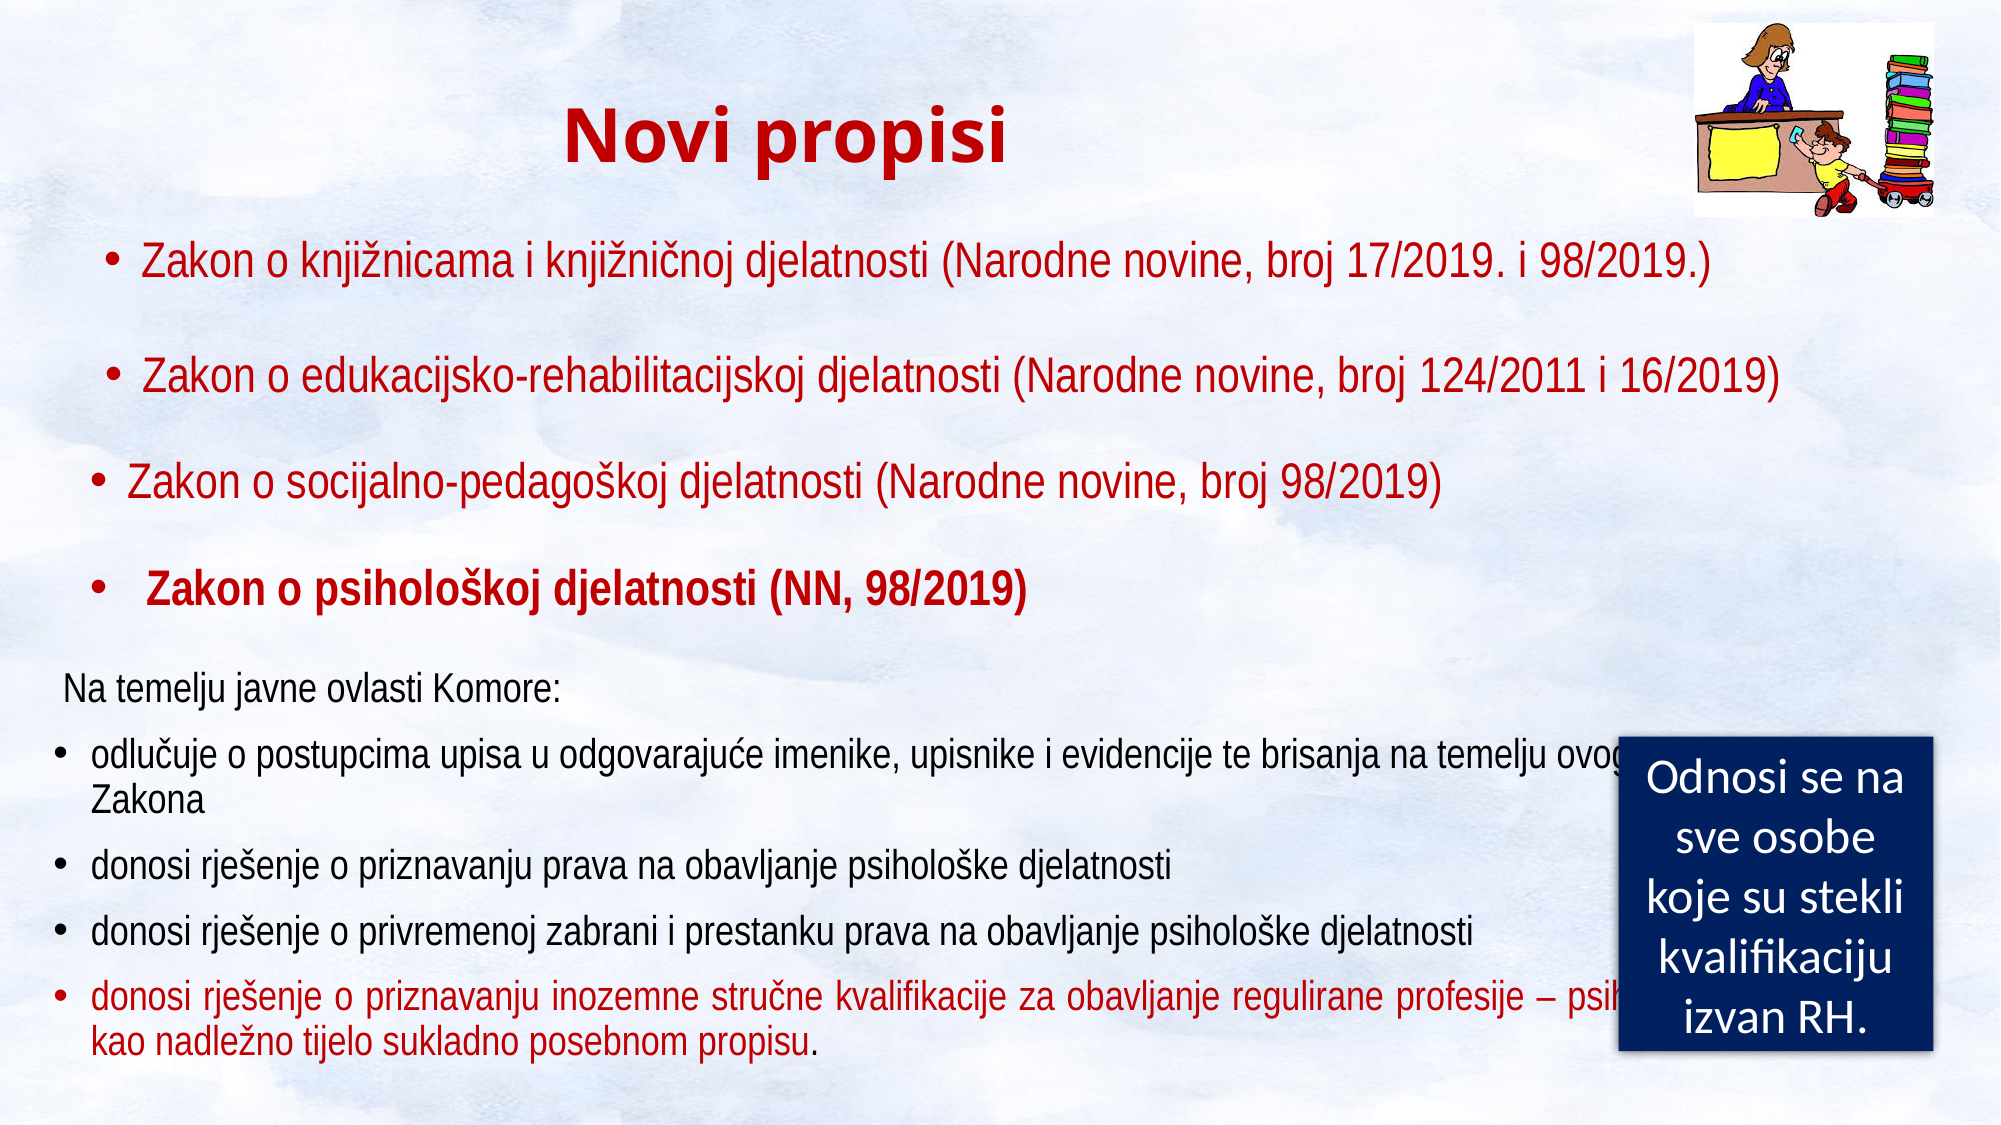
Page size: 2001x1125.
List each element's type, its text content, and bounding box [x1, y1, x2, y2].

text_box Novi propisi [0, 91, 1649, 187]
text_box Zakon o edukacijsko-rehabilitacijskoj djelatnosti (Narodne novine, broj 124/2011 i 16/2019) [89, 342, 1934, 406]
picture [0, 0, 2001, 1125]
title Zakon o psihološkoj djelatnosti (NN, 98/2019) [74, 519, 1800, 659]
text_box Odnosi se na sve osobe koje su stekli kvalifikaciju izvan RH. [1618, 736, 1934, 1052]
text_box Na temelju javne ovlasti Komore: odlučuje o postupcima upisa u odgovarajuće imenike, upisnike i evidencije te brisanja na temelju ovoga Zakona donosi rješenje o priznavanju prava na obavljanje psihološke djelatnosti donosi rješenje o privremenoj zabrani i prestanku prava na obavljanje psihološke djelatnosti donosi rješenje o priznavanju inozemne stručne kvalifikacije za obavljanje regulirane profesije – psihologa, kao nadležno tijelo sukladno posebnom propisu. [38, 658, 1739, 1083]
text_box Zakon o socijalno-pedagoškoj djelatnosti (Narodne novine, broj 98/2019) [74, 447, 1739, 512]
list Zakon o knjižnicama i knjižničnoj djelatnosti (Narodne novine, broj 17/2019. i 98/2019.) [88, 226, 1814, 334]
